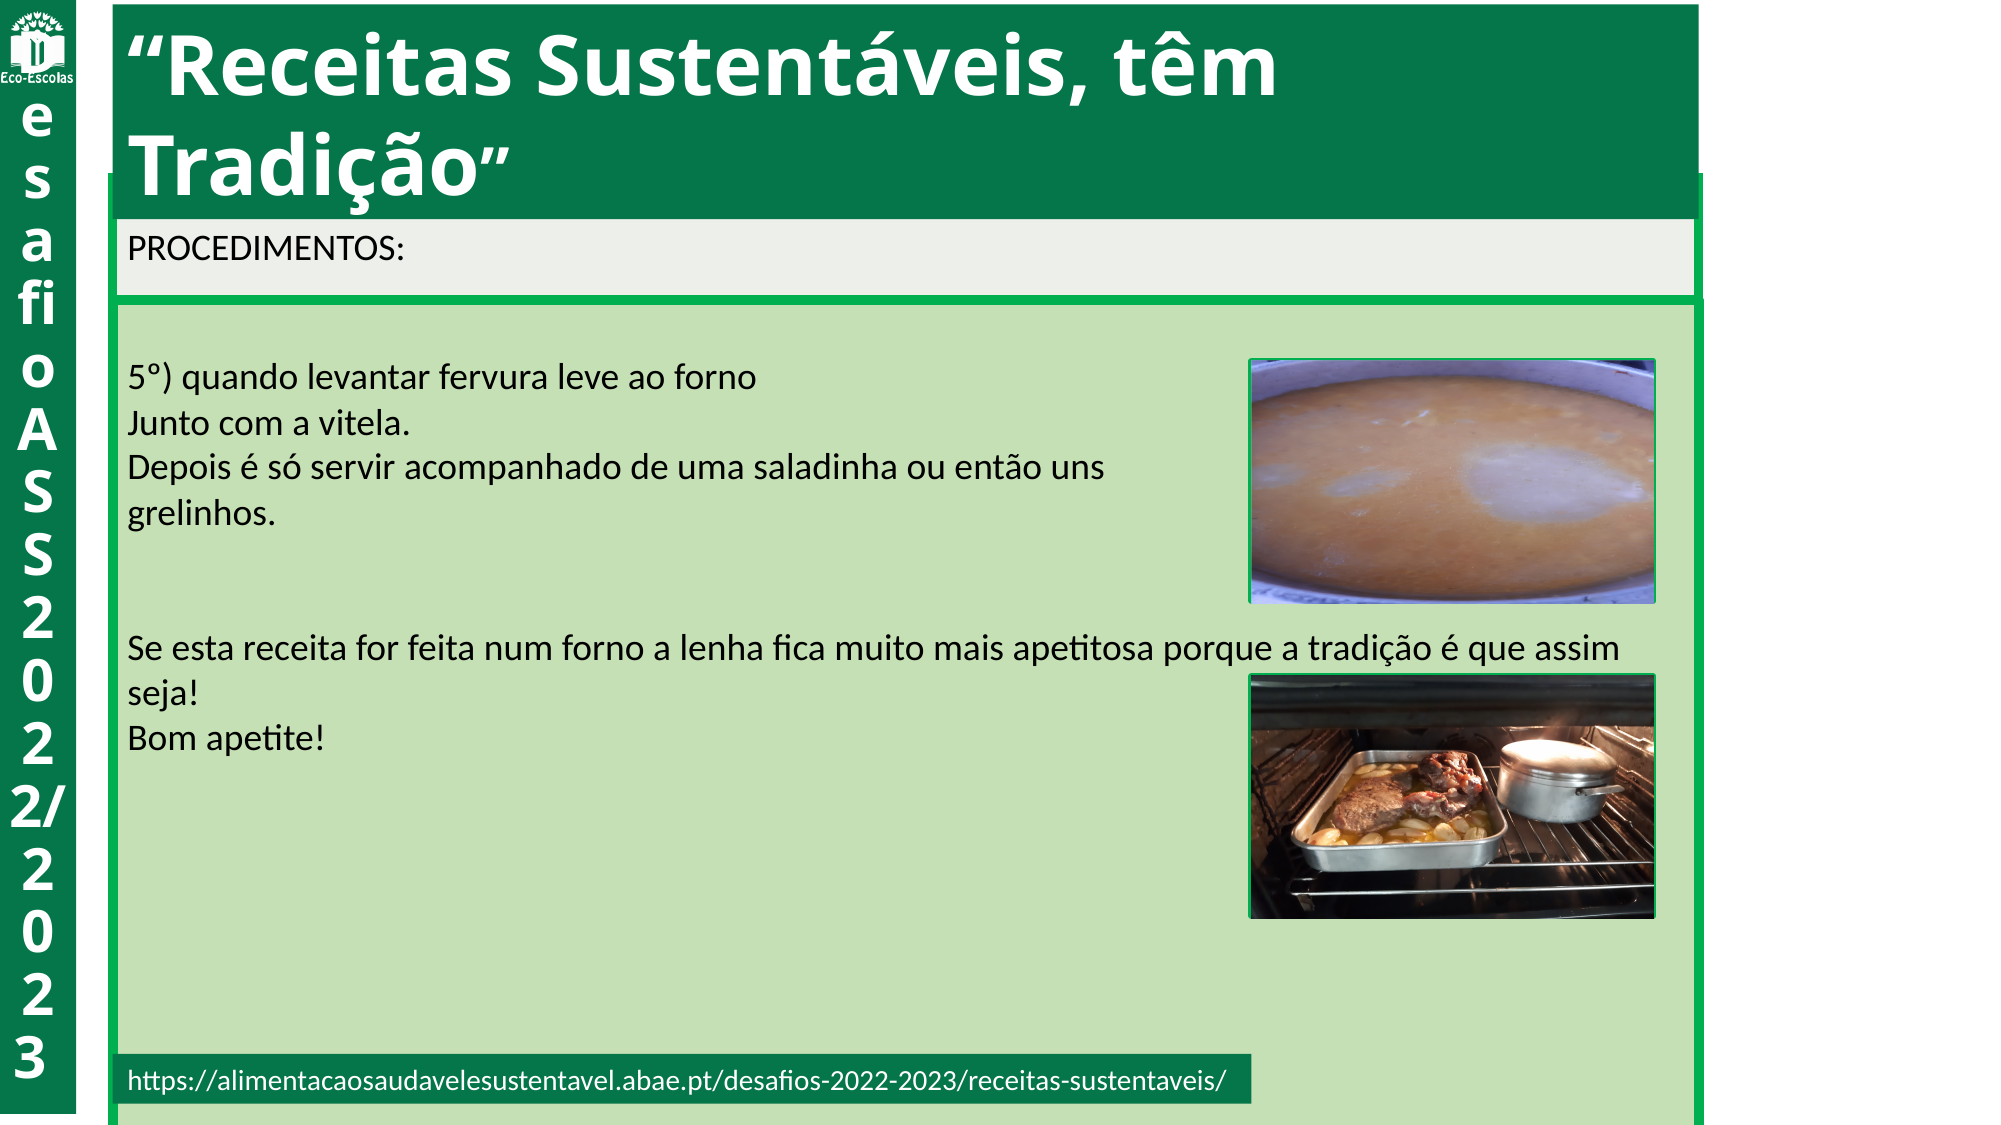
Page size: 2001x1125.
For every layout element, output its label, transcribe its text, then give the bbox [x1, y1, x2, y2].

picture [1, 11, 73, 83]
text_box https://alimentacaosaudavelesustentavel.abae.pt/desafios-2022-2023/receitas-sustentaveis/ [112, 1053, 1252, 1104]
text_box PROCEDIMENTOS: [112, 176, 1700, 314]
text_box “Receitas Sustentáveis, têm Tradição” [112, 4, 1699, 220]
title Desafio ASS 2022/2023 [0, 0, 77, 1114]
picture [1251, 281, 1654, 919]
text_box 5º) quando levantar fervura leve ao forno Junto com a vitela. Depois é só servir acompanhado de uma saladinha ou então uns grelinhos. Se esta receita for feita num forno a lenha fica muito mais apetitosa porque a tradição é que assim seja! Bom apetite! [112, 300, 1699, 1125]
